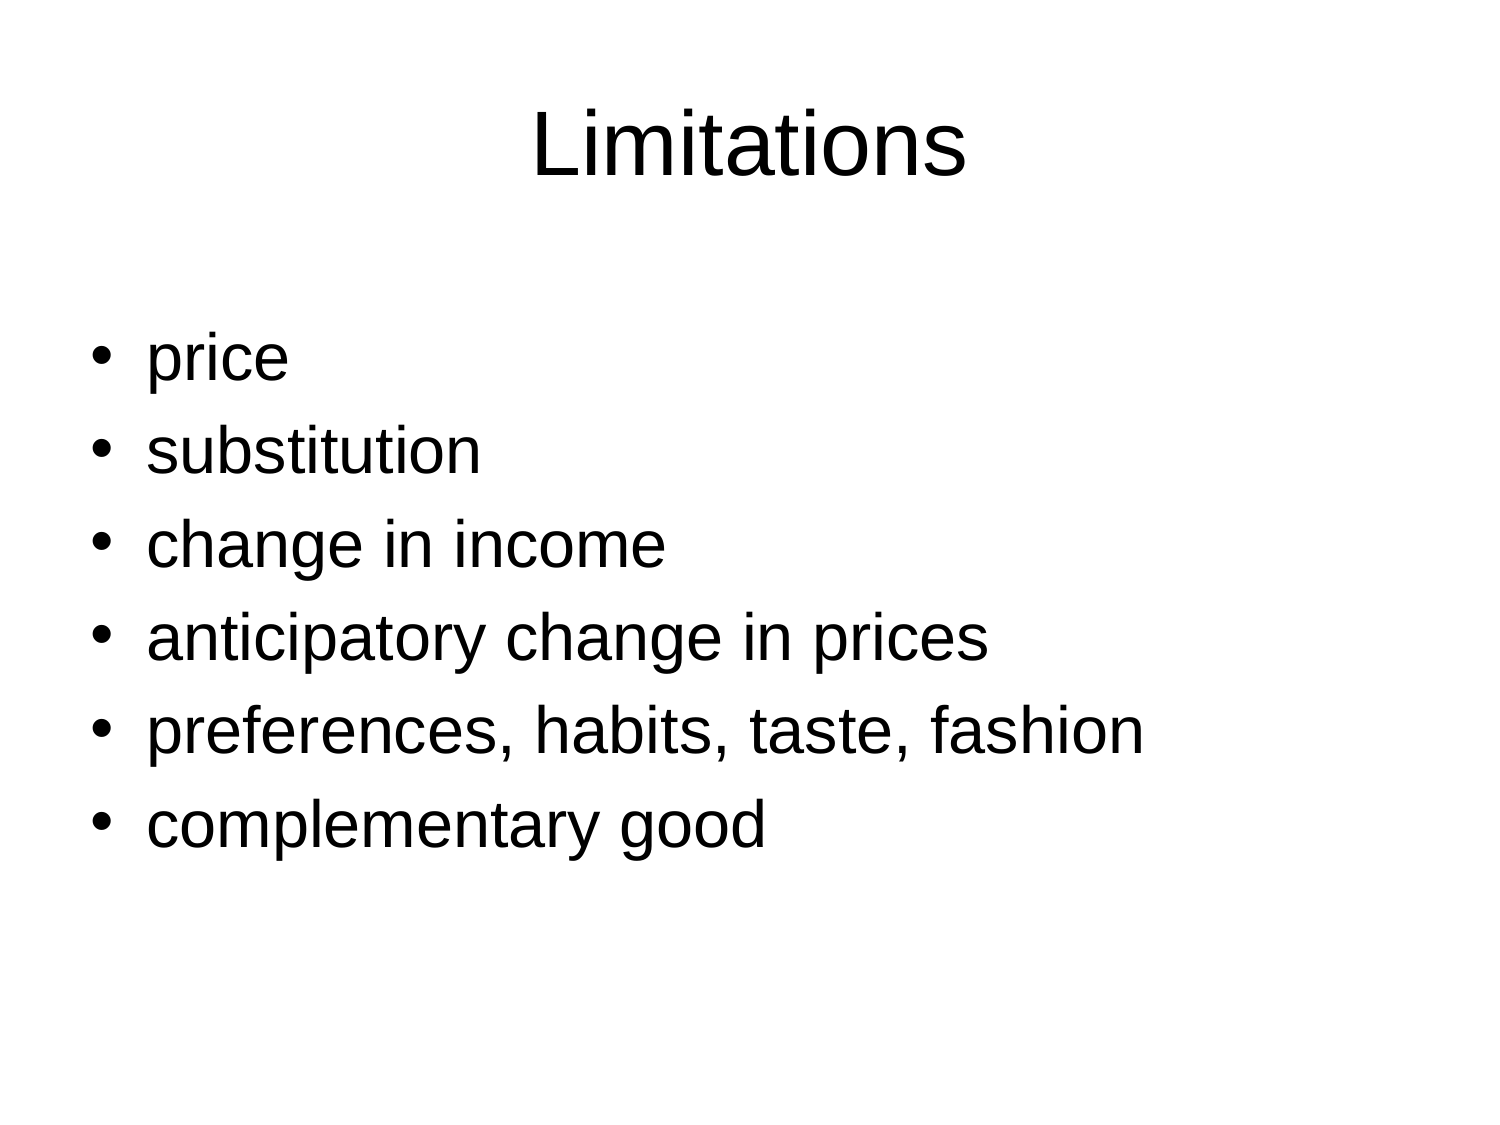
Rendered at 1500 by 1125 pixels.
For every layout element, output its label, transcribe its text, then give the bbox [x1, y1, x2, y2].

list price substitution change in income anticipatory change in prices preferences, habits, taste, fashion complementary good [75, 262, 1425, 1005]
title Limitations [75, 45, 1425, 233]
